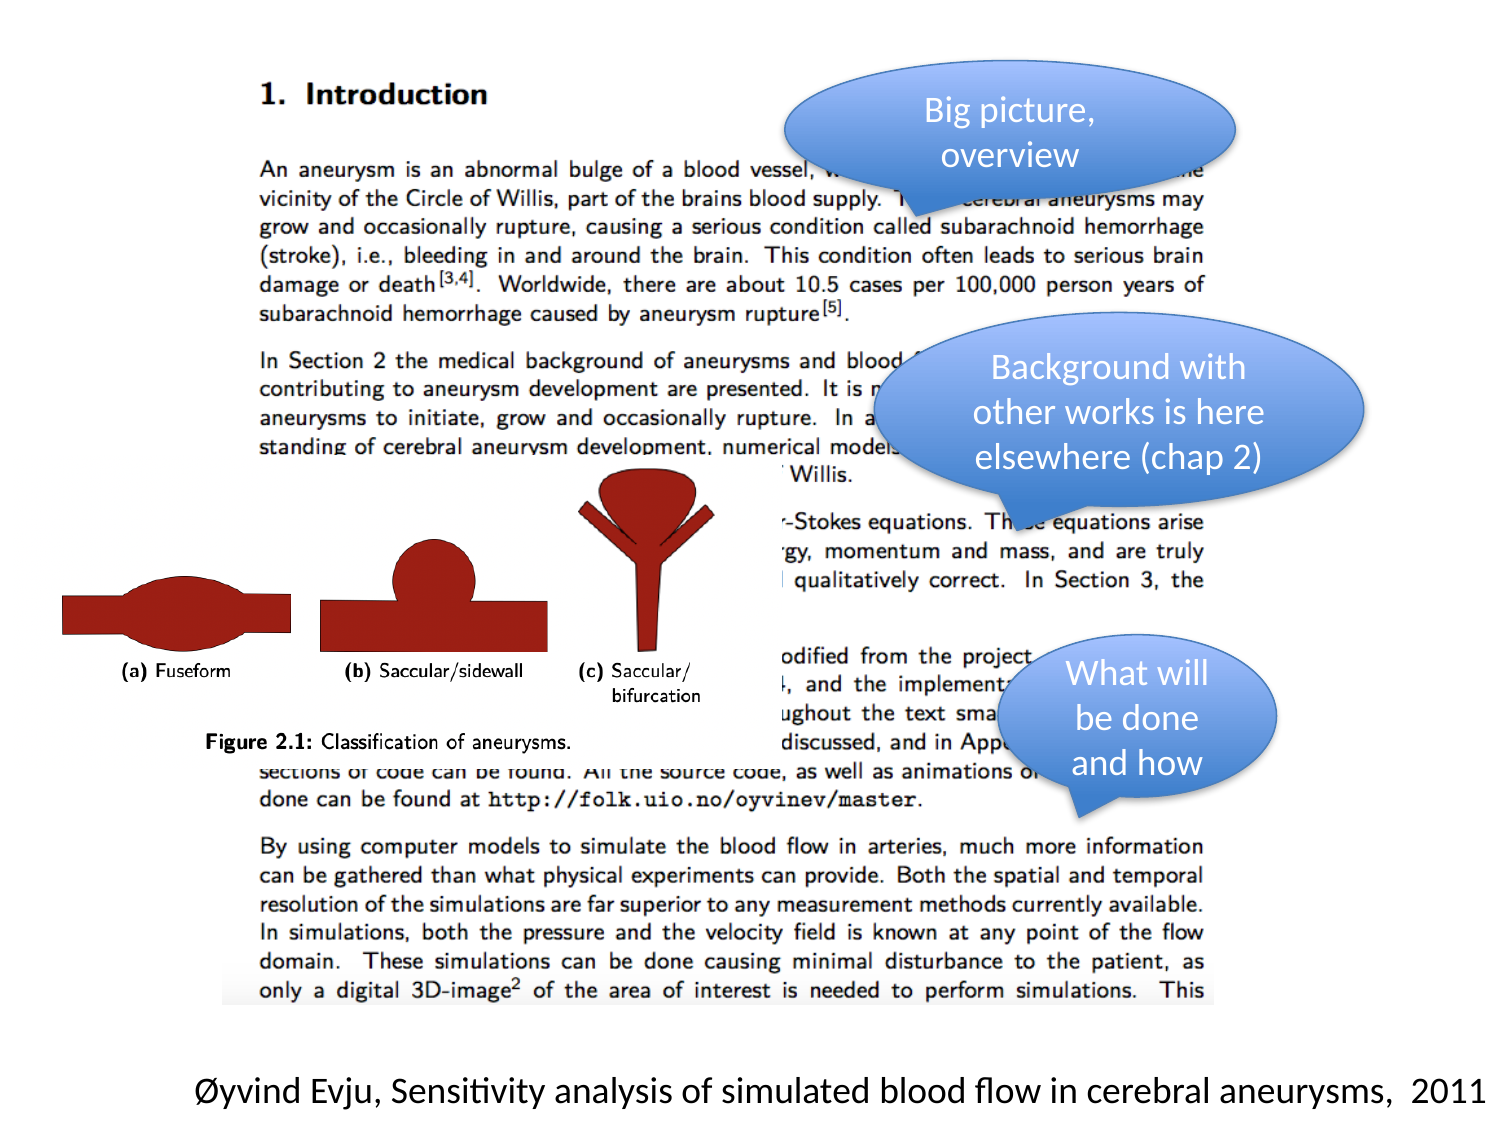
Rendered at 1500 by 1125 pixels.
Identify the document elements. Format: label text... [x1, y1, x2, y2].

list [74, 62, 1426, 1006]
text_box Øyvind Evju, Sensitivity analysis of simulated blood flow in cerebral aneurysms, 2011 [179, 1058, 1500, 1119]
picture [13, 455, 782, 770]
